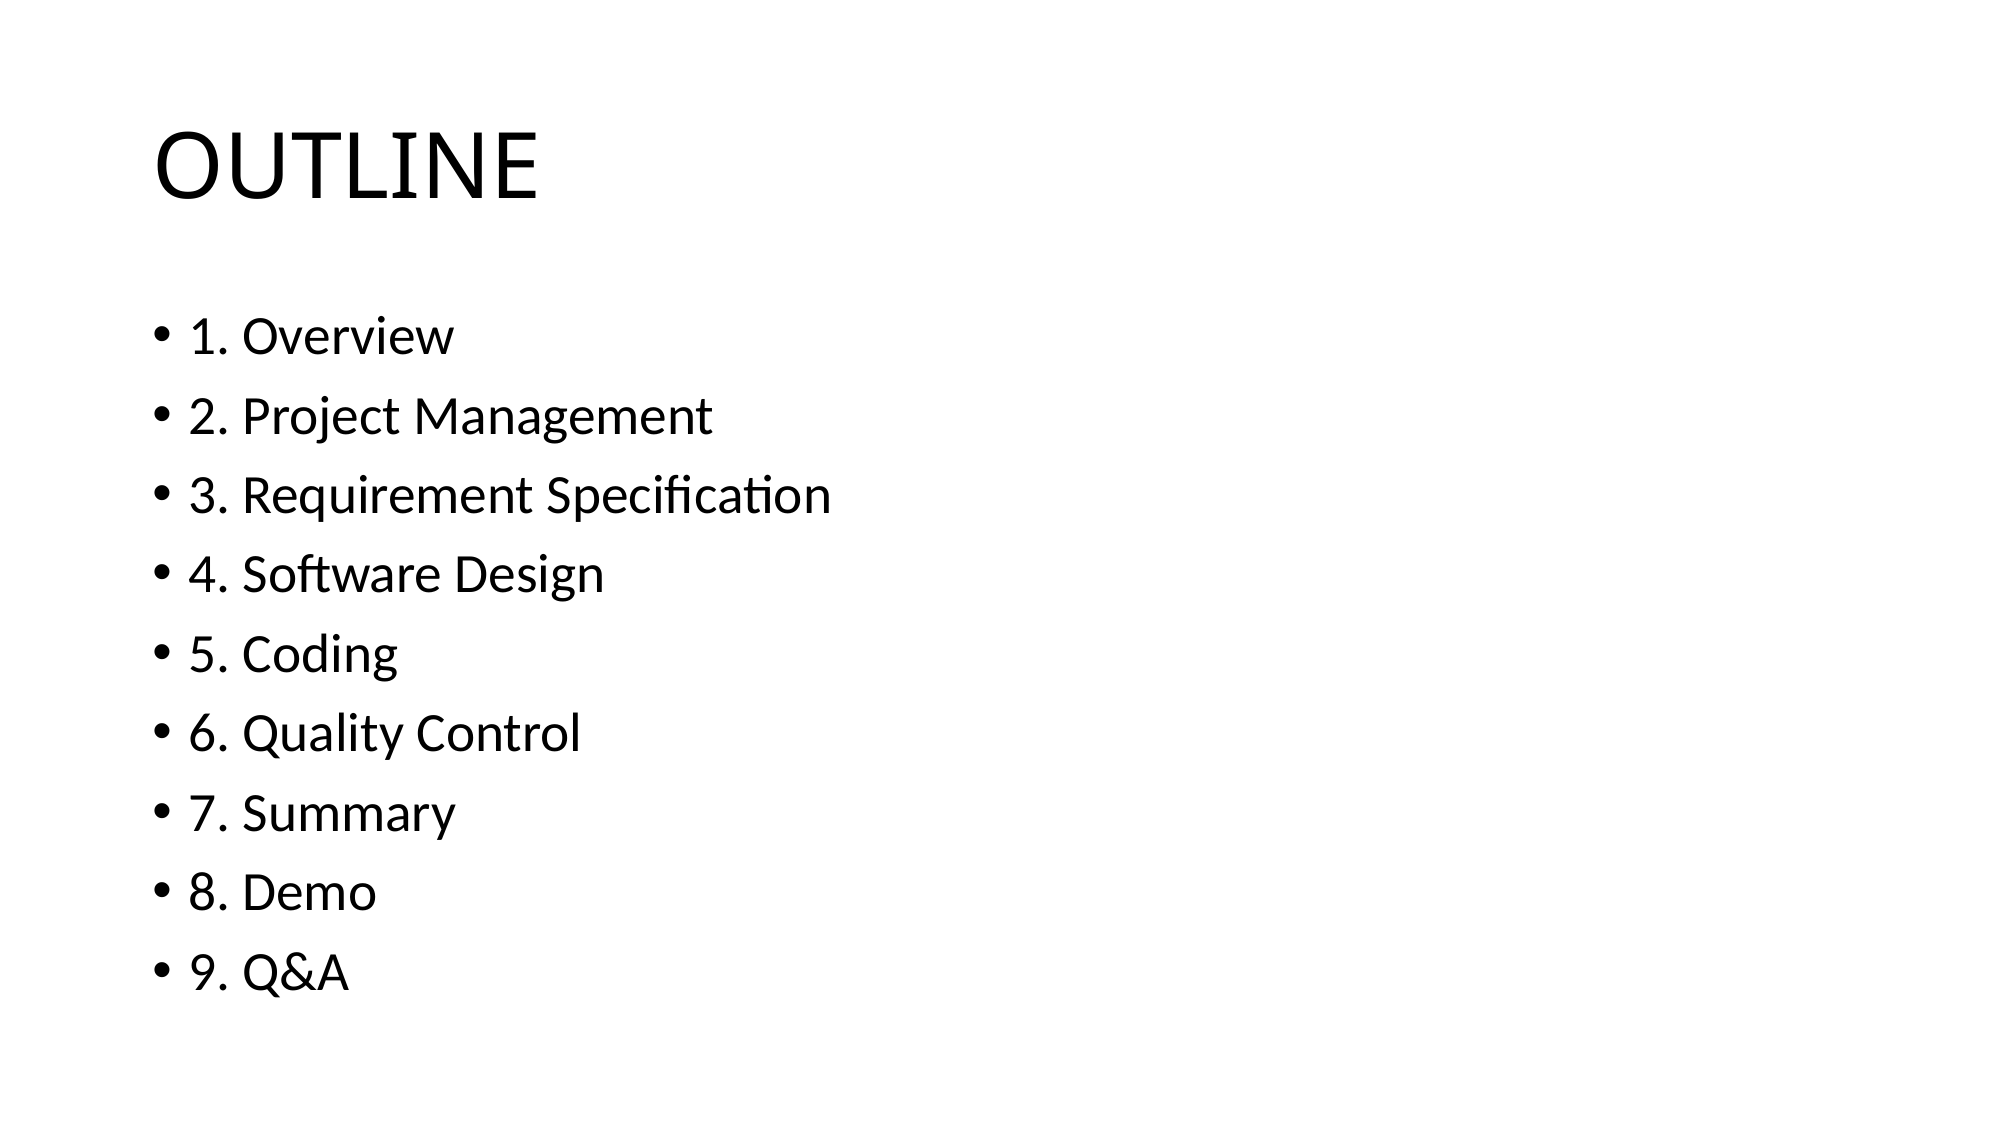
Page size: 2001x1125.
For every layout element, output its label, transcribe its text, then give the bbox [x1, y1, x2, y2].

title OUTLINE [137, 59, 1863, 278]
list 1. Overview 2. Project Management 3. Requirement Specification 4. Software Design 5. Coding 6. Quality Control 7. Summary 8. Demo 9. Q&A [137, 299, 1863, 1014]
